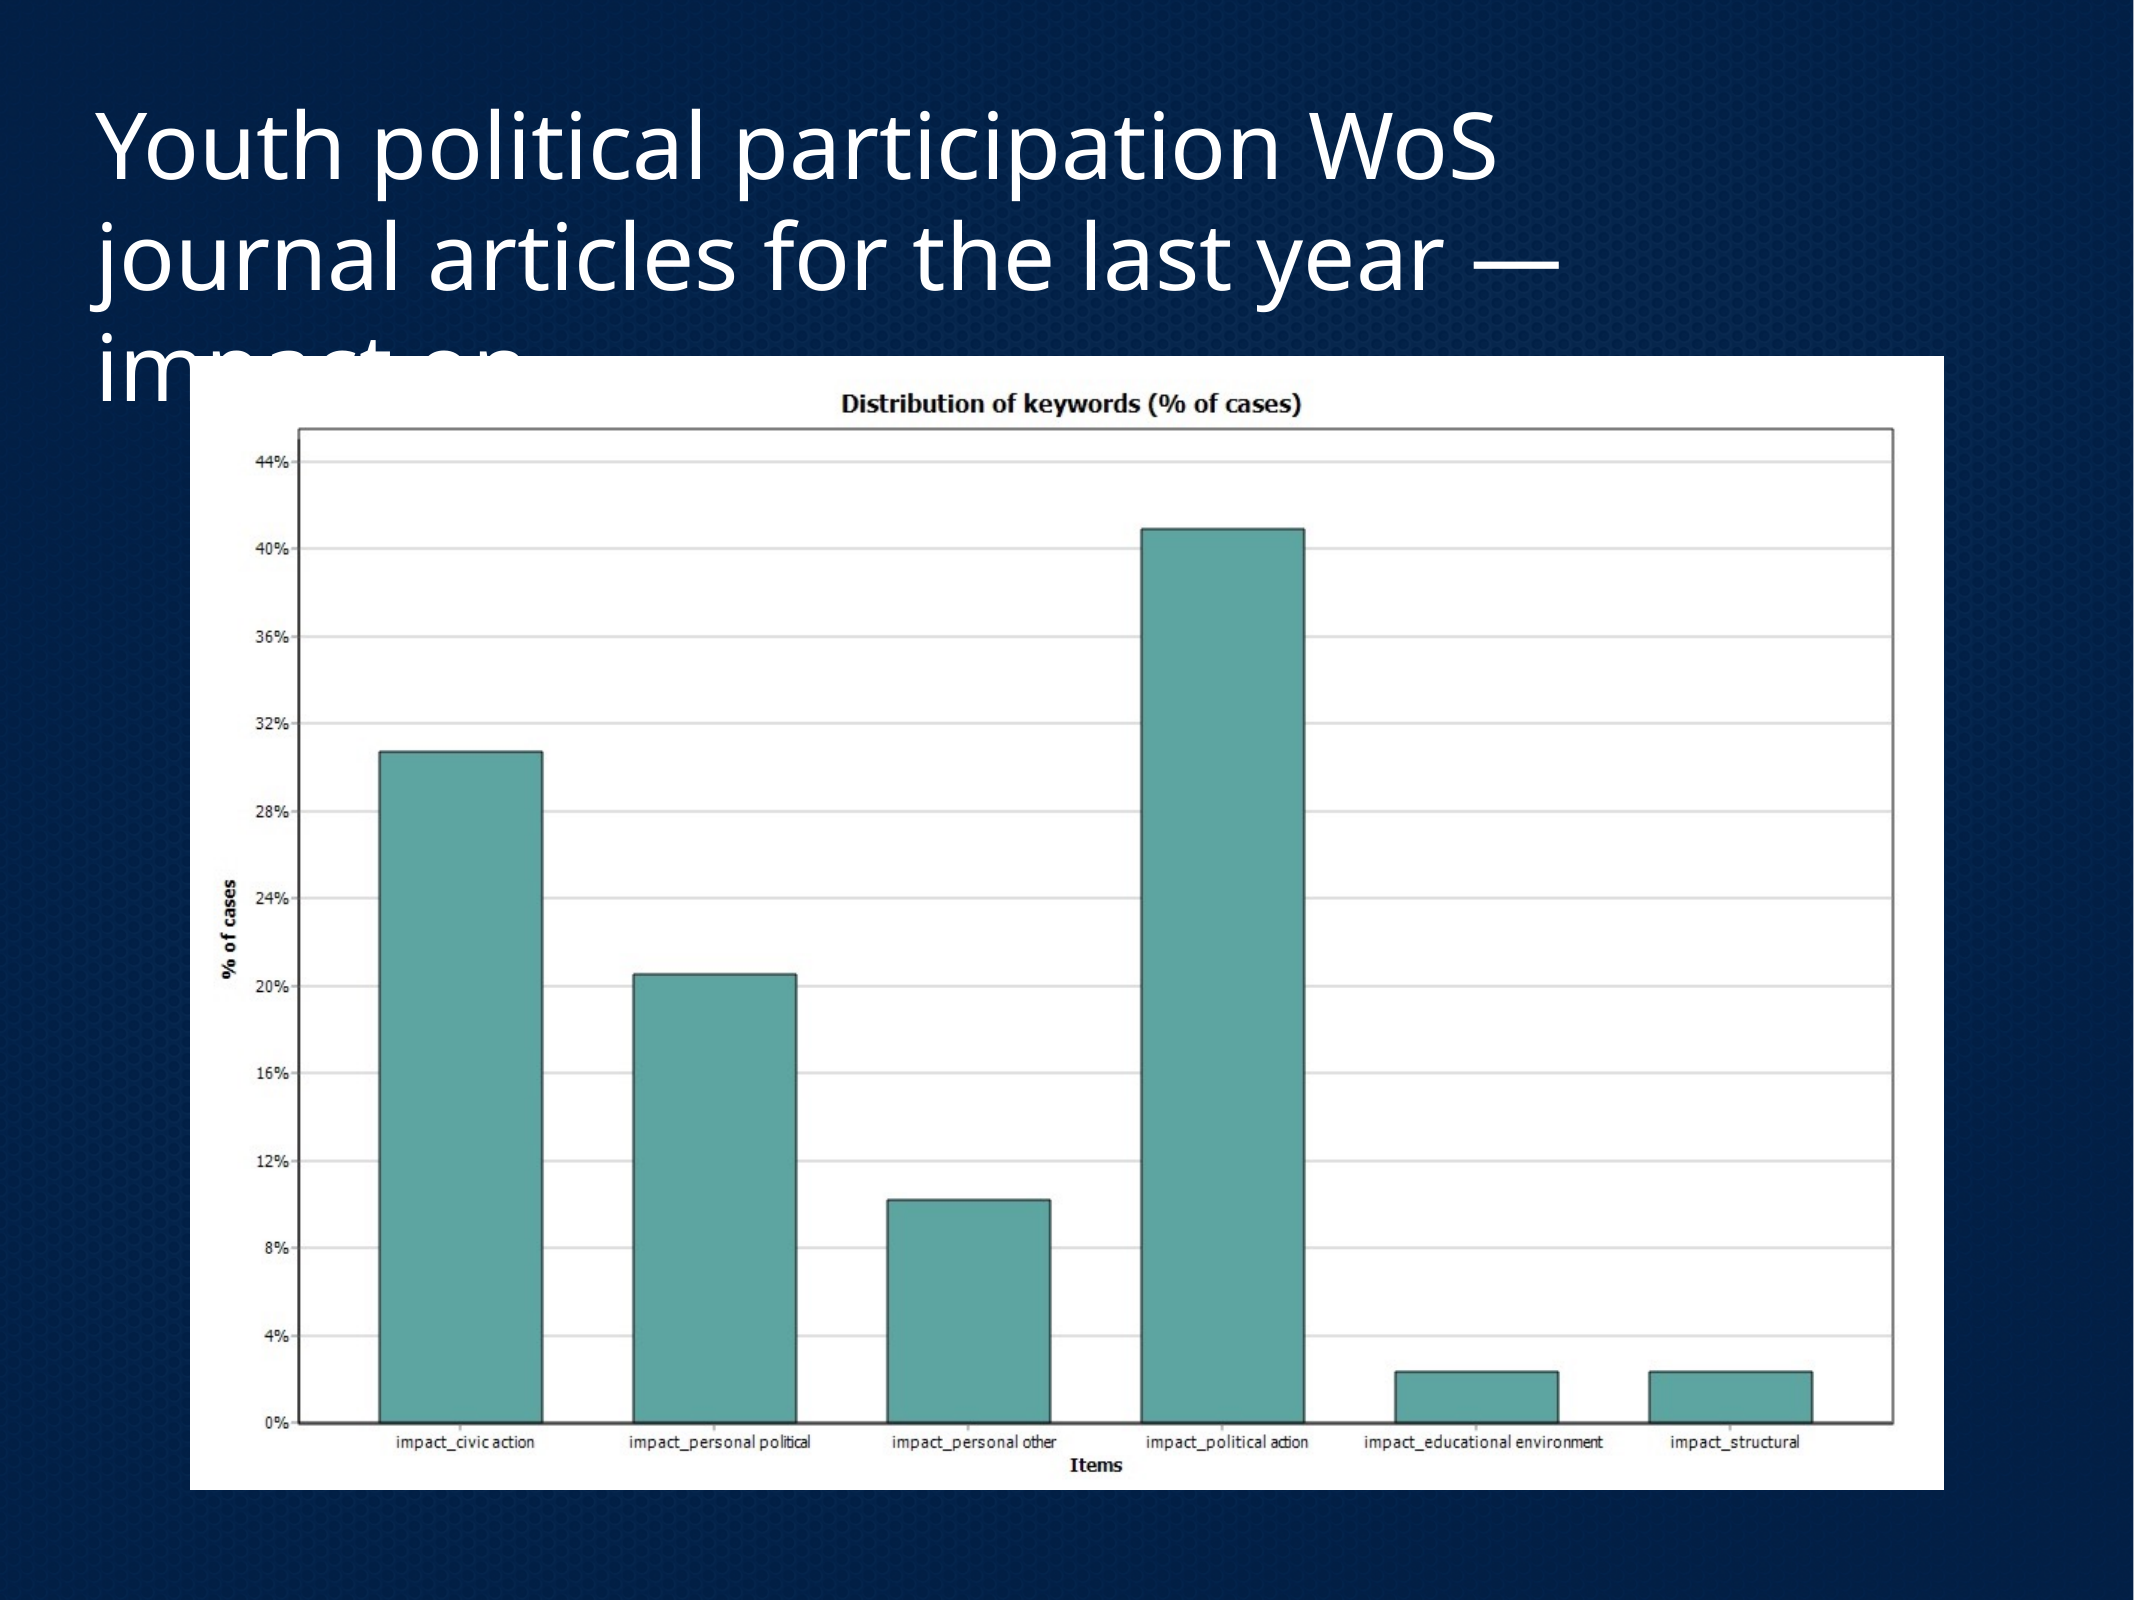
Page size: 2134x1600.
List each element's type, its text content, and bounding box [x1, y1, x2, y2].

picture [0, 0, 2134, 1600]
list Youth political participation WoS journal articles for the last year — impact on [86, 78, 1811, 316]
